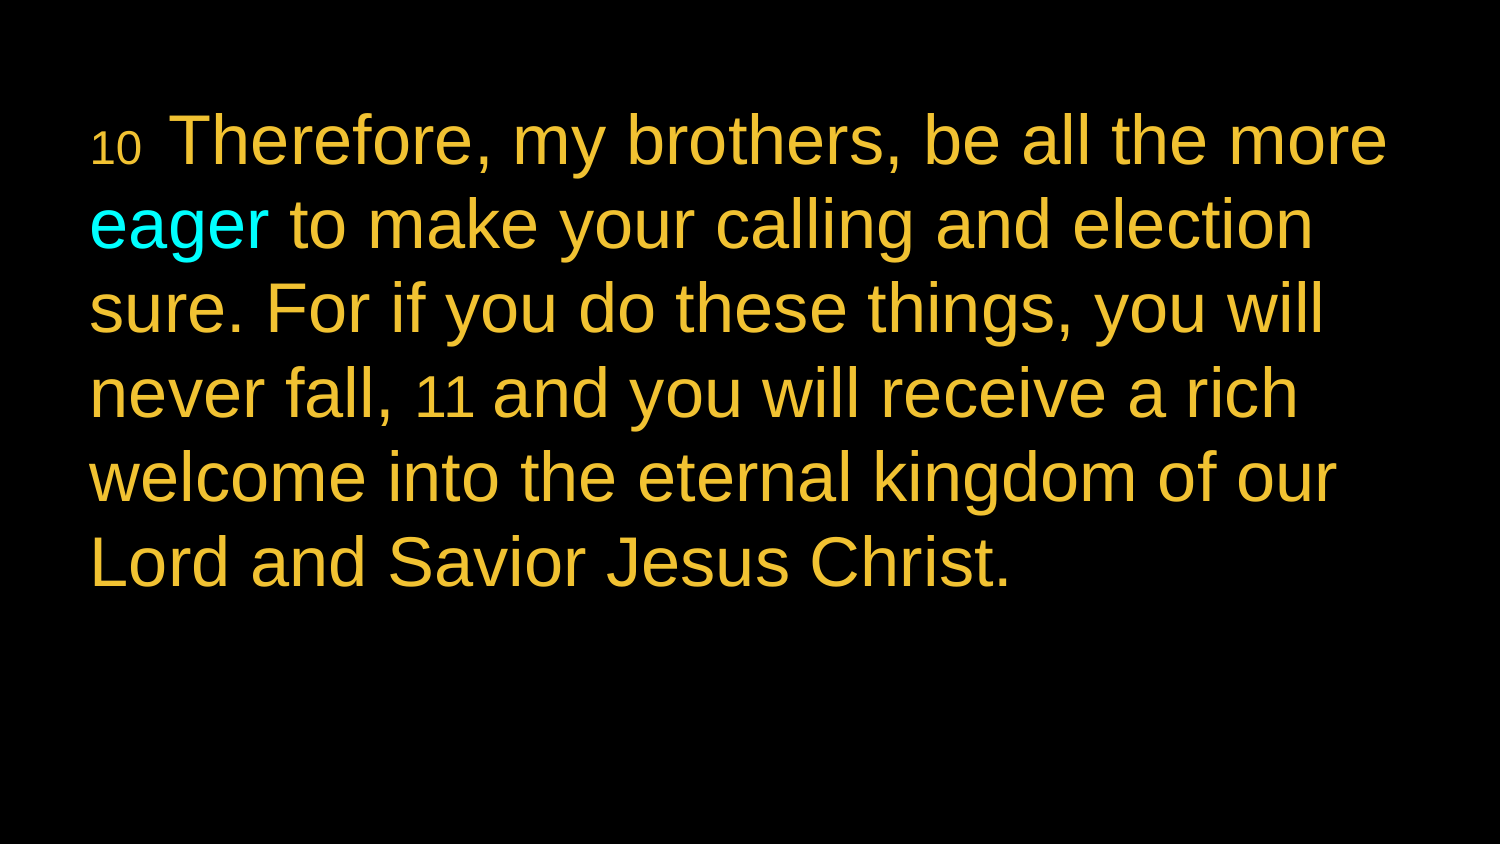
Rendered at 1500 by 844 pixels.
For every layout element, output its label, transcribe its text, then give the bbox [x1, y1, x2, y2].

title 10 Therefore, my brothers, be all the more eager to make your calling and election sure. For if you do these things, you will never fall, 11 and you will receive a rich welcome into the eternal kingdom of our Lord and Savior Jesus Christ. [74, 278, 1473, 616]
